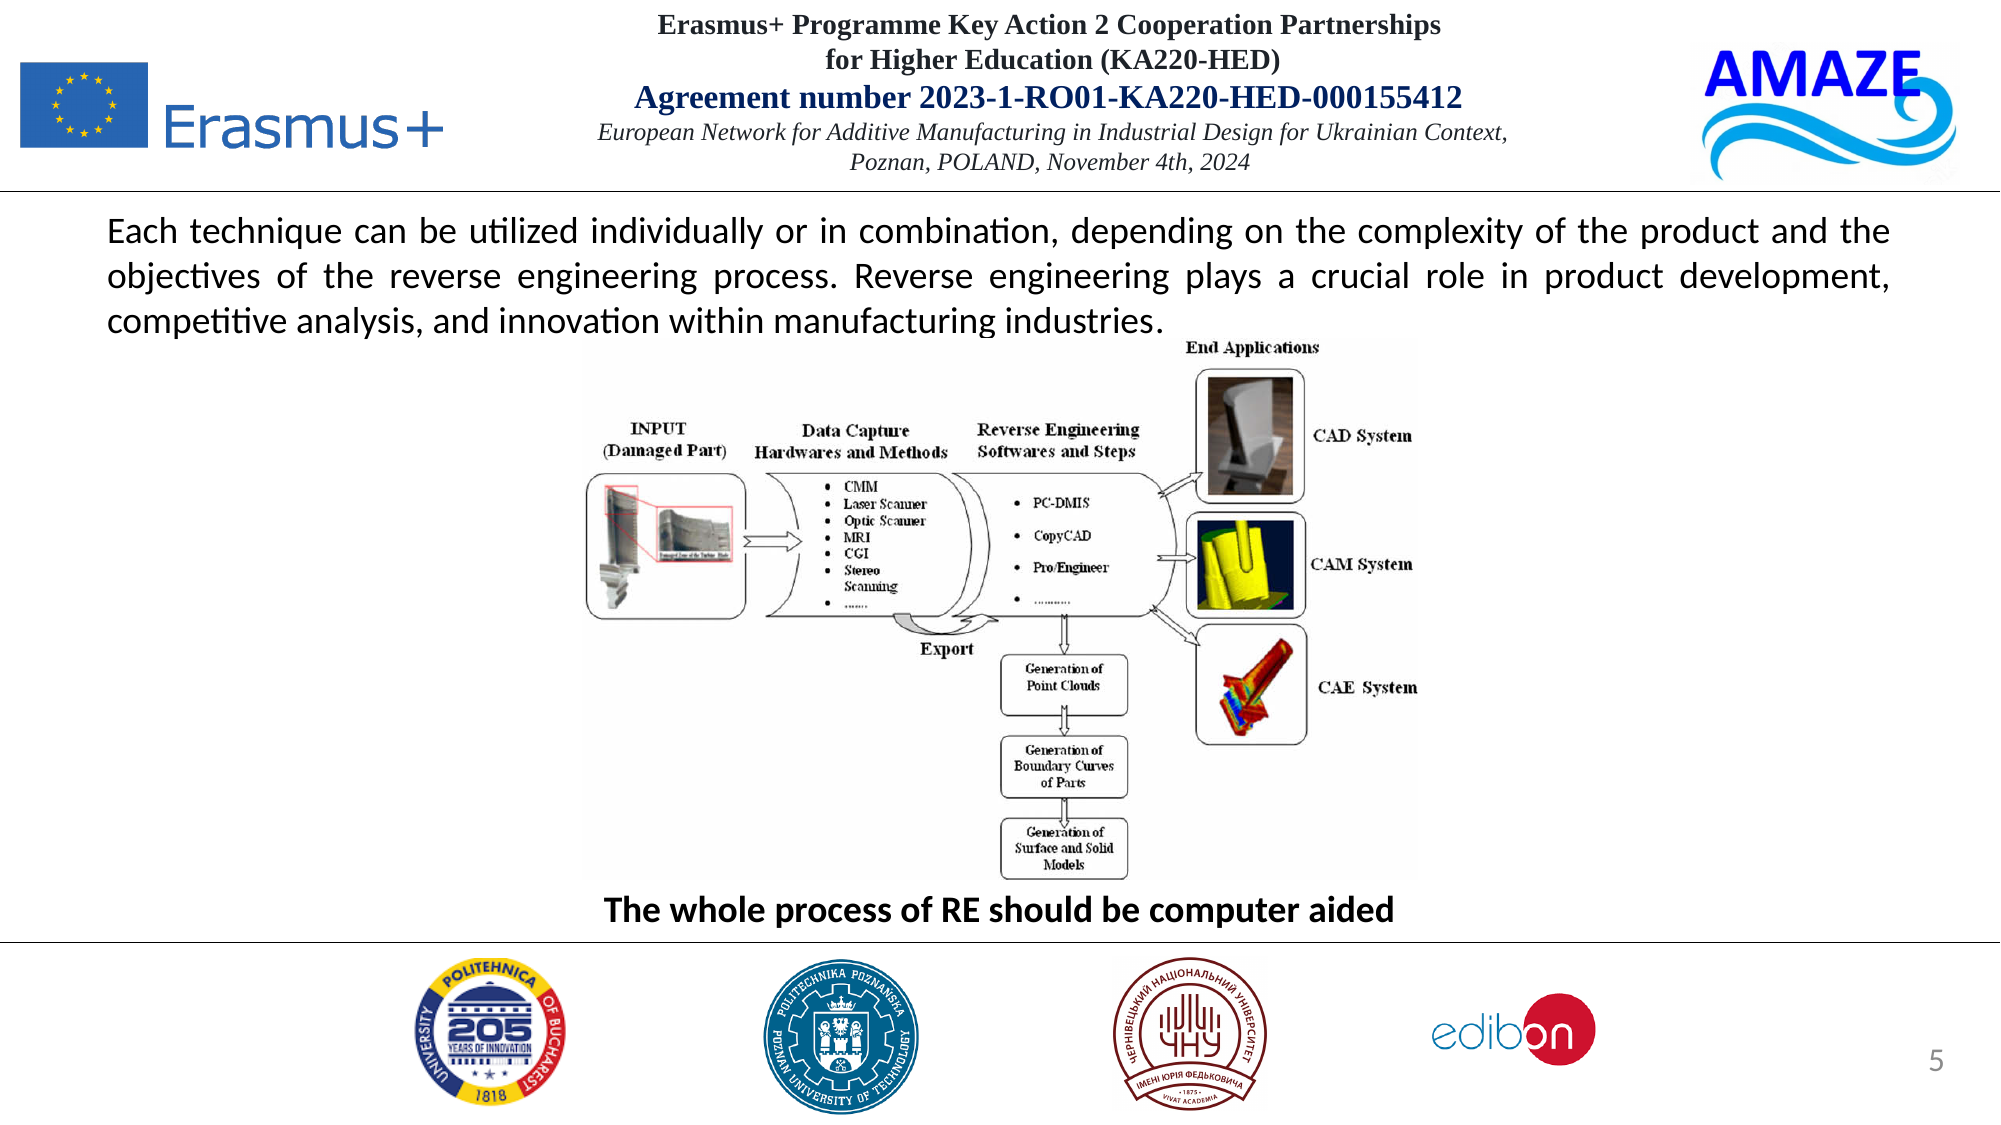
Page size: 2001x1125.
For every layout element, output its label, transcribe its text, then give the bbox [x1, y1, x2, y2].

slide_number 5 [1596, 1027, 1960, 1088]
picture [582, 337, 1418, 880]
picture [853, 959, 919, 1023]
picture [851, 1022, 861, 1050]
picture [814, 1000, 869, 1052]
picture [1431, 945, 1596, 1110]
picture [763, 1047, 829, 1115]
picture [821, 1022, 830, 1046]
picture [0, 36, 468, 173]
picture [849, 1051, 919, 1115]
picture [1112, 956, 1268, 1111]
picture [405, 958, 570, 1109]
text_box Each technique can be utilized individually or in combination, depending on the complexity of the product and the objectives of the reverse engineering process. Reverse engineering plays a crucial role in product development, competitive analysis, and innovation within manufacturing industries. [92, 198, 1908, 349]
picture [819, 1039, 862, 1071]
picture [836, 1067, 845, 1073]
text_box The whole process of RE should be computer aided [588, 880, 1411, 938]
picture [893, 1065, 901, 1070]
text_box Erasmus+ Programme Key Action 2 Cooperation Partnerships for Higher Education (KA220-HED) Agreement number 2023-1-RO01-KA220-HED-000155412 European Network for Additive Manufacturing in Industrial Design for Ukrainian Context, Poznan, POLAND, November 4th, 2024 [431, 0, 1675, 183]
picture [821, 1095, 826, 1103]
picture [763, 959, 830, 1027]
picture [839, 1097, 844, 1105]
picture [834, 1018, 848, 1030]
picture [1690, 42, 1960, 185]
